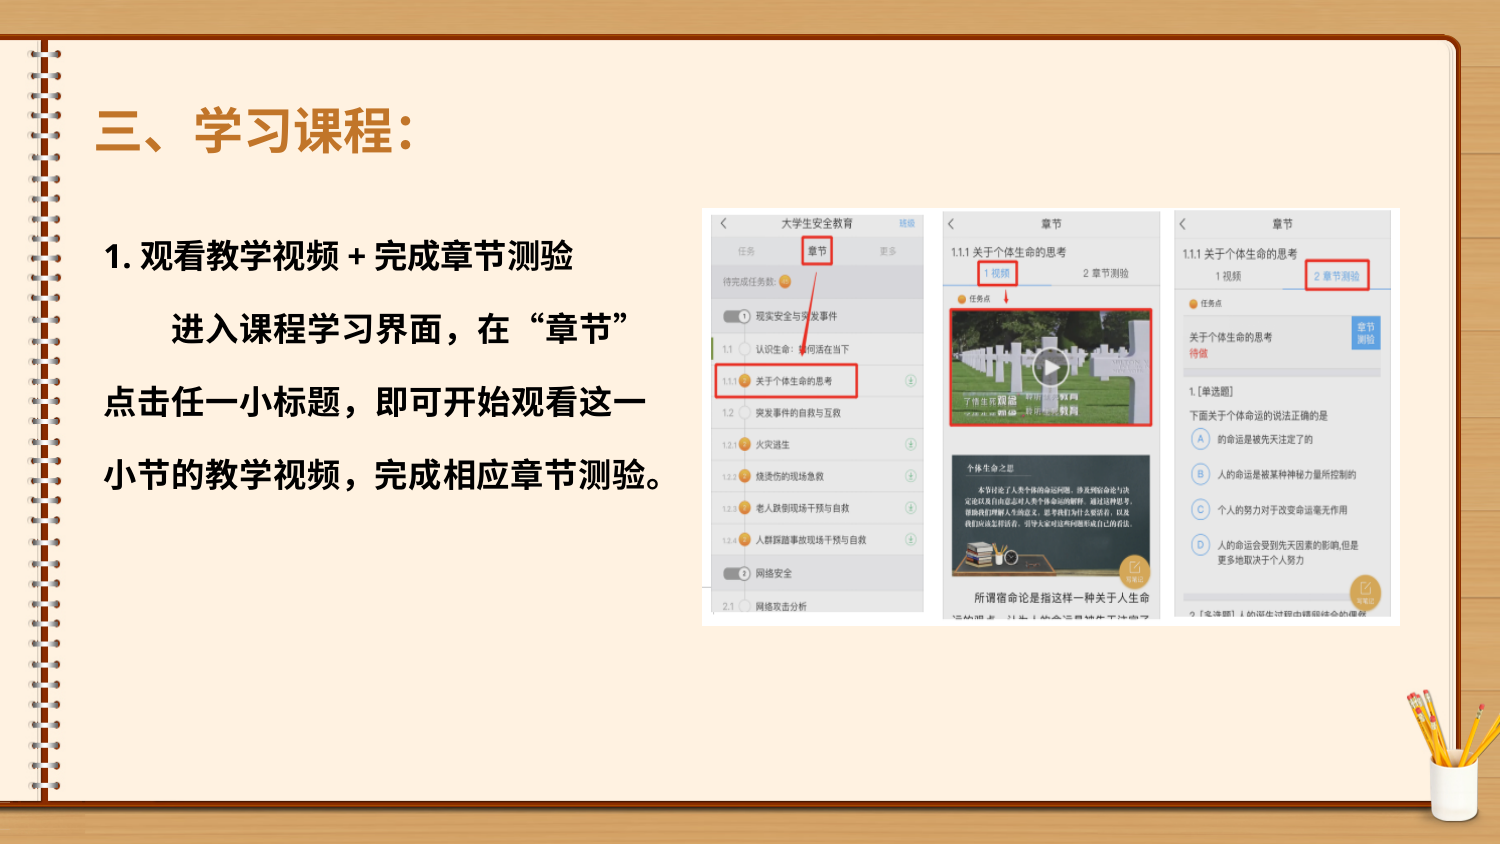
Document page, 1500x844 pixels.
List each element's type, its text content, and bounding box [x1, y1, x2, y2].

text_box 三、学习课程： [78, 79, 459, 167]
text_box 1.观看教学视频+完成章节测验 进入课程学习界面，在“章节”点击任一小标题，即可开始观看这一小节的教学视频，完成相应章节测验。 [88, 173, 663, 502]
picture [0, 0, 1500, 844]
